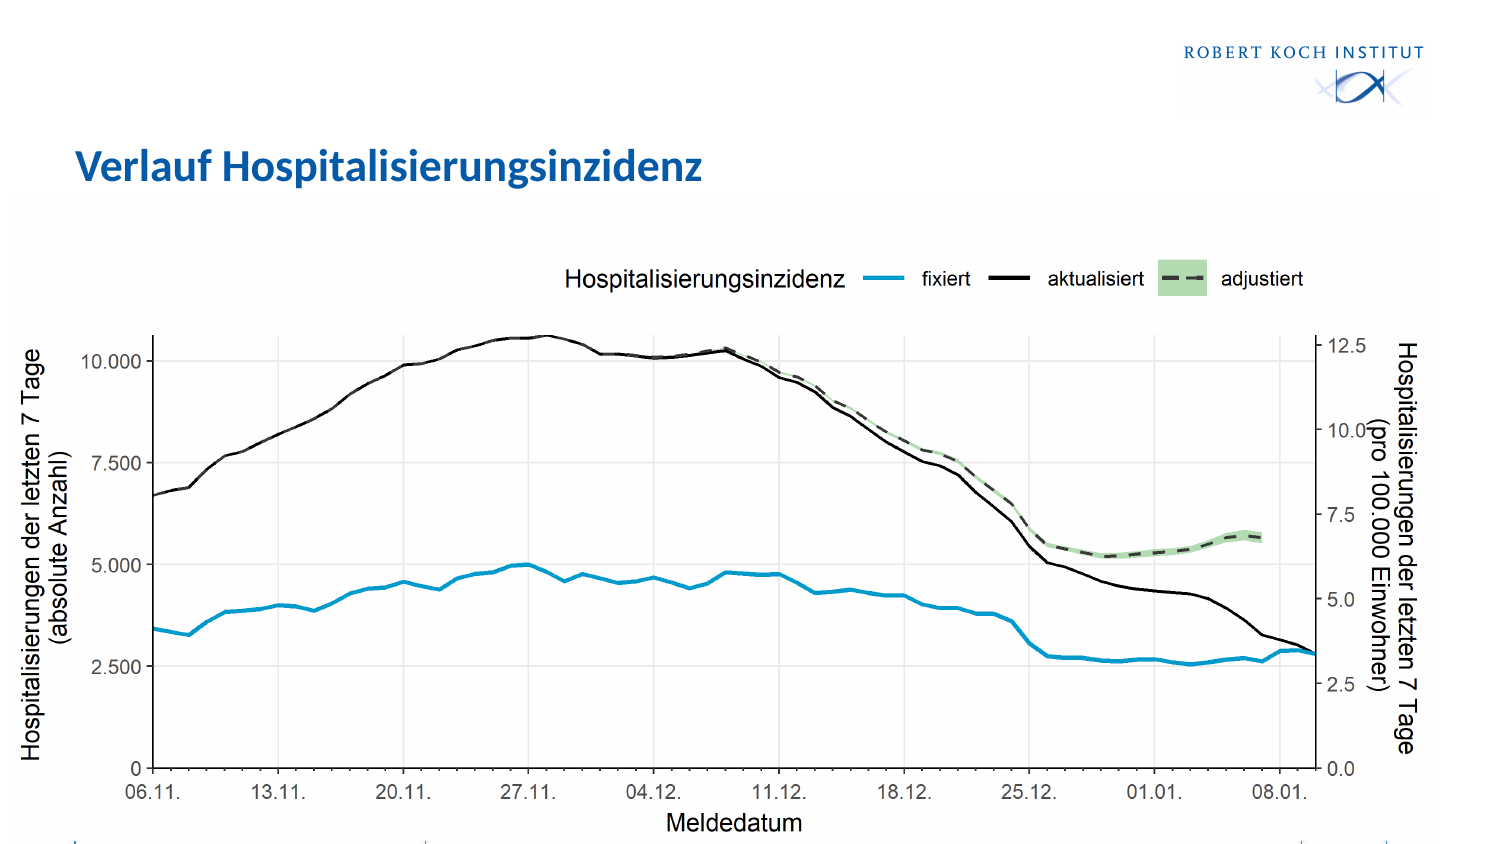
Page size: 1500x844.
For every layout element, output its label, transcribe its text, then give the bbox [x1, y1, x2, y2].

picture [10, 192, 1437, 842]
title Verlauf Hospitalisierungsinzidenz [75, 104, 1385, 191]
picture [1178, 40, 1430, 114]
